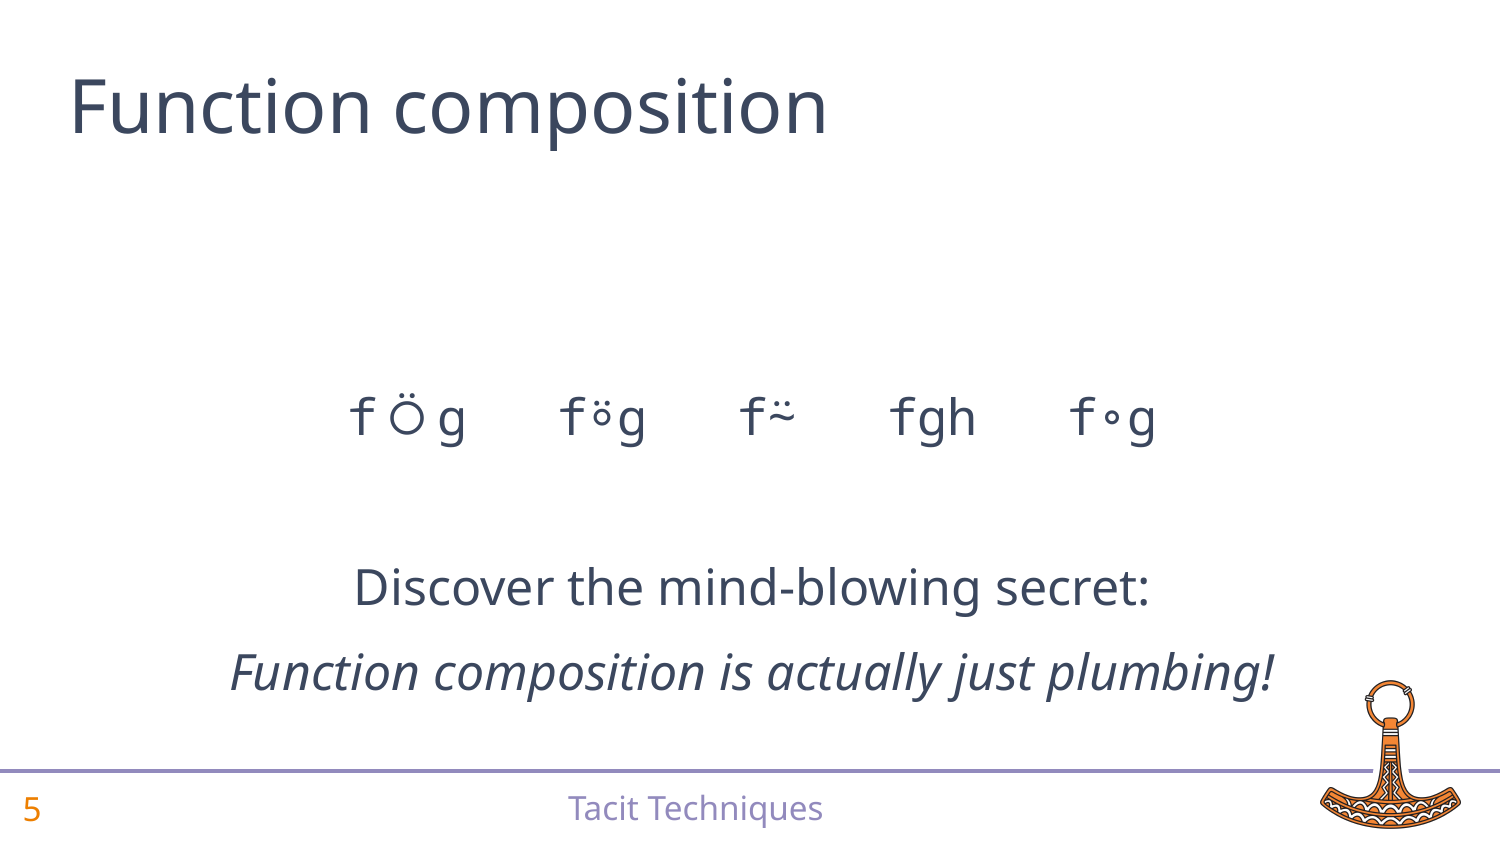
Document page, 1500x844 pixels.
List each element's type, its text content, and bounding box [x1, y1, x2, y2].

picture [1320, 680, 1461, 829]
list f⍥g f⍤g f⍨ fgh f∘g Discover the mind-blowing secret: Function composition is actually just plumbing! [53, 207, 1453, 740]
title Function composition [53, 43, 1203, 157]
